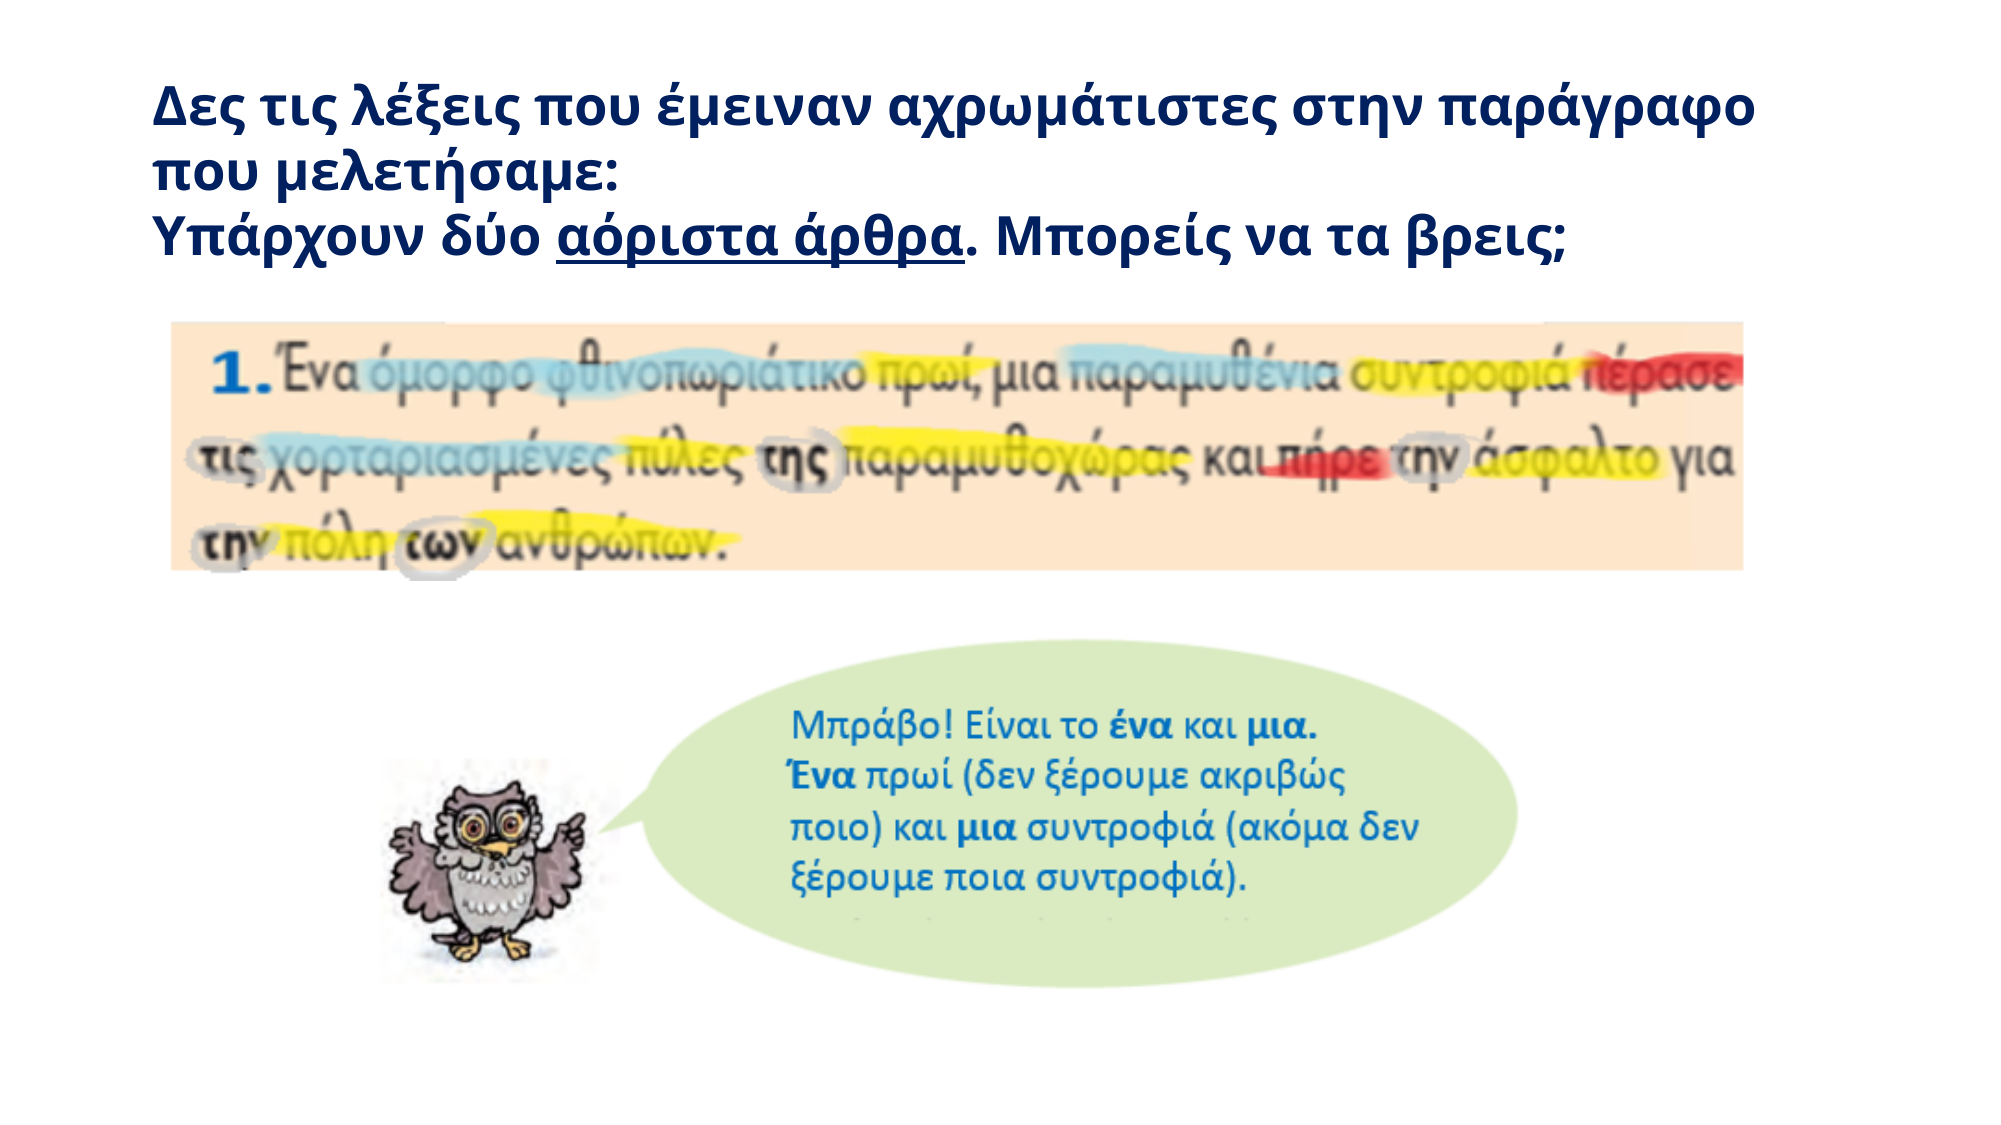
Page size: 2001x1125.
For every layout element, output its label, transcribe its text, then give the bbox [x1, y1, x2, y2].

picture [162, 310, 1754, 581]
title Δες τις λέξεις που έμειναν αχρωμάτιστες στην παράγραφο που μελετήσαμε: Υπάρχουν δύο αόριστα άρθρα. Μπορείς να τα βρεις; [137, 59, 1863, 278]
picture [371, 613, 1545, 1022]
